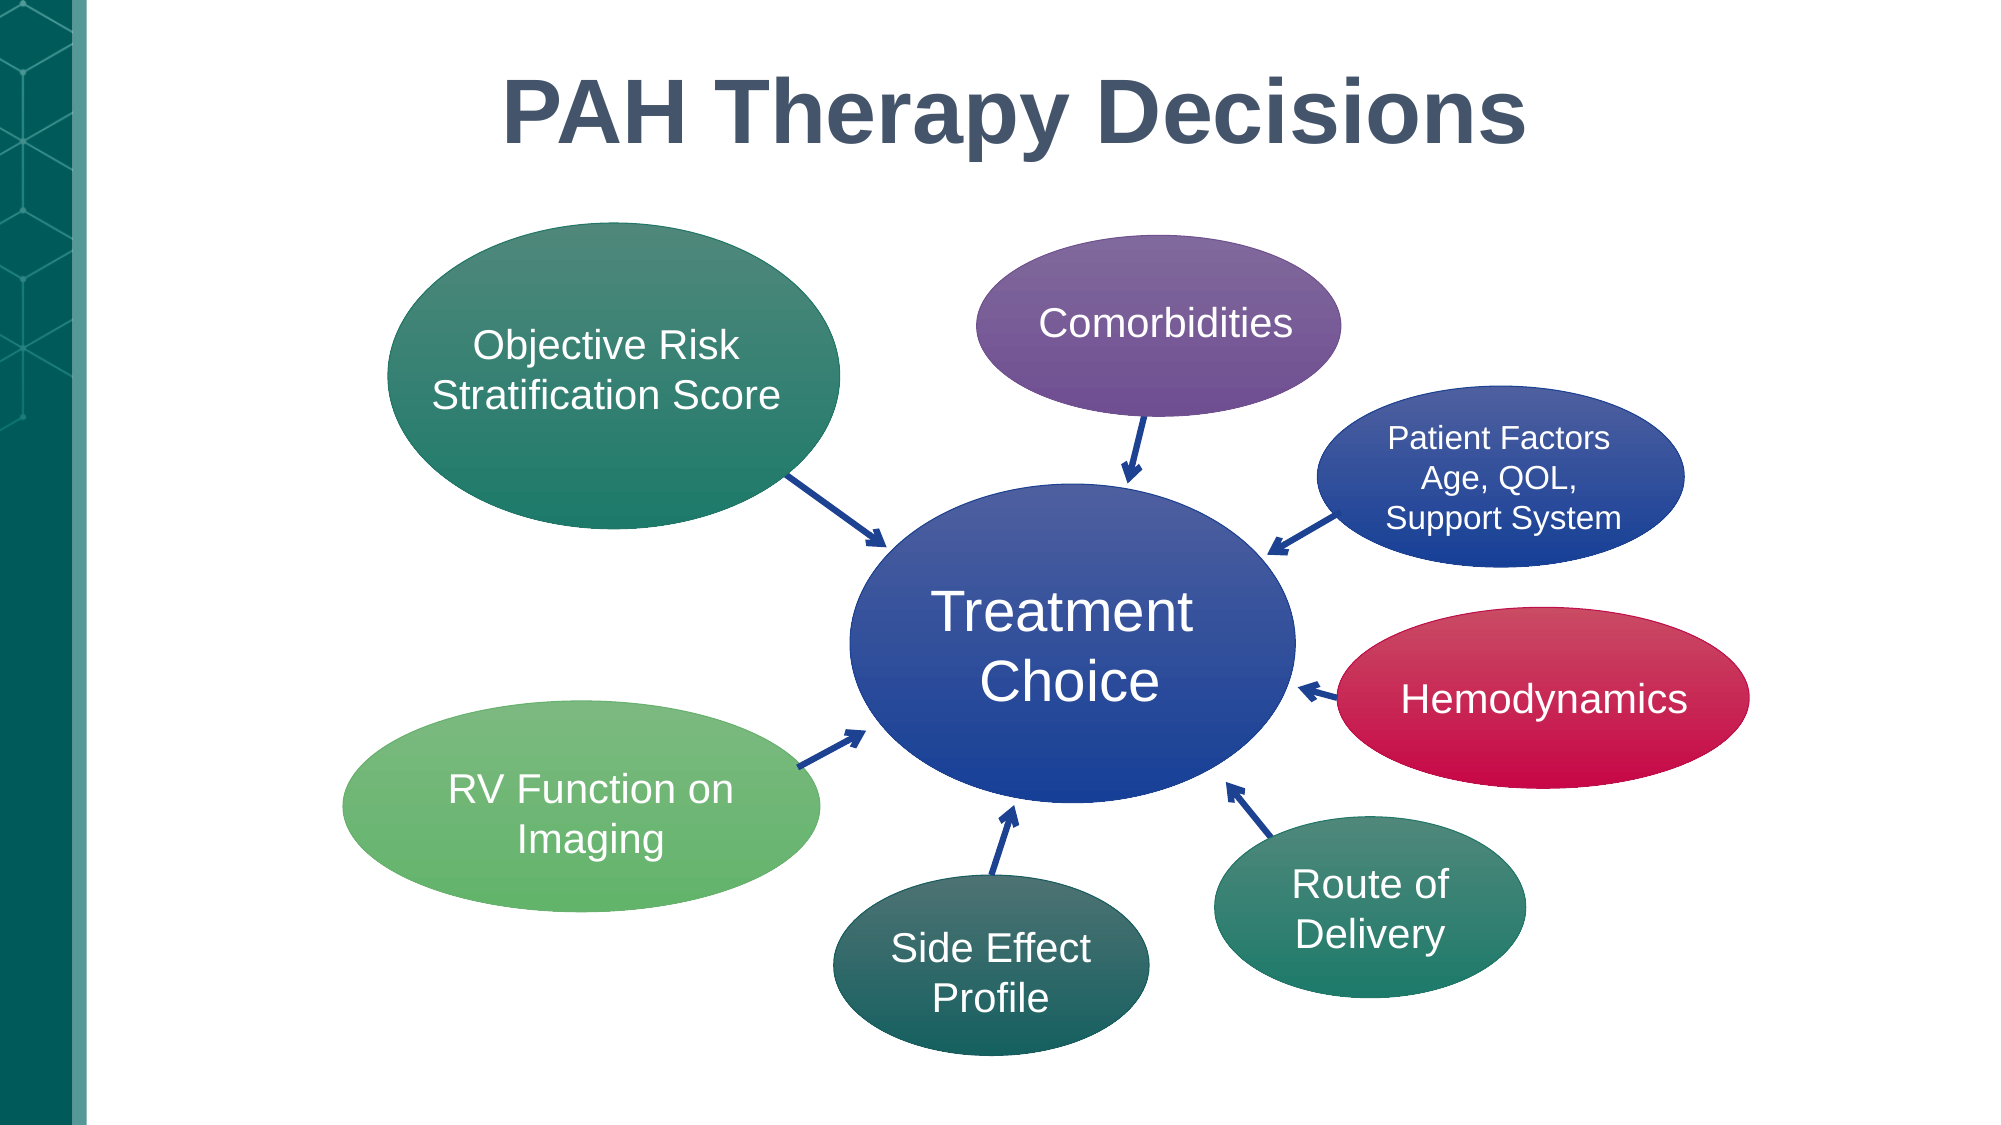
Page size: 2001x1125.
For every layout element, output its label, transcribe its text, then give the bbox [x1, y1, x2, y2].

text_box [342, 223, 1847, 1056]
title PAH Therapy Decisions [153, 5, 1879, 223]
picture [0, 0, 72, 1125]
